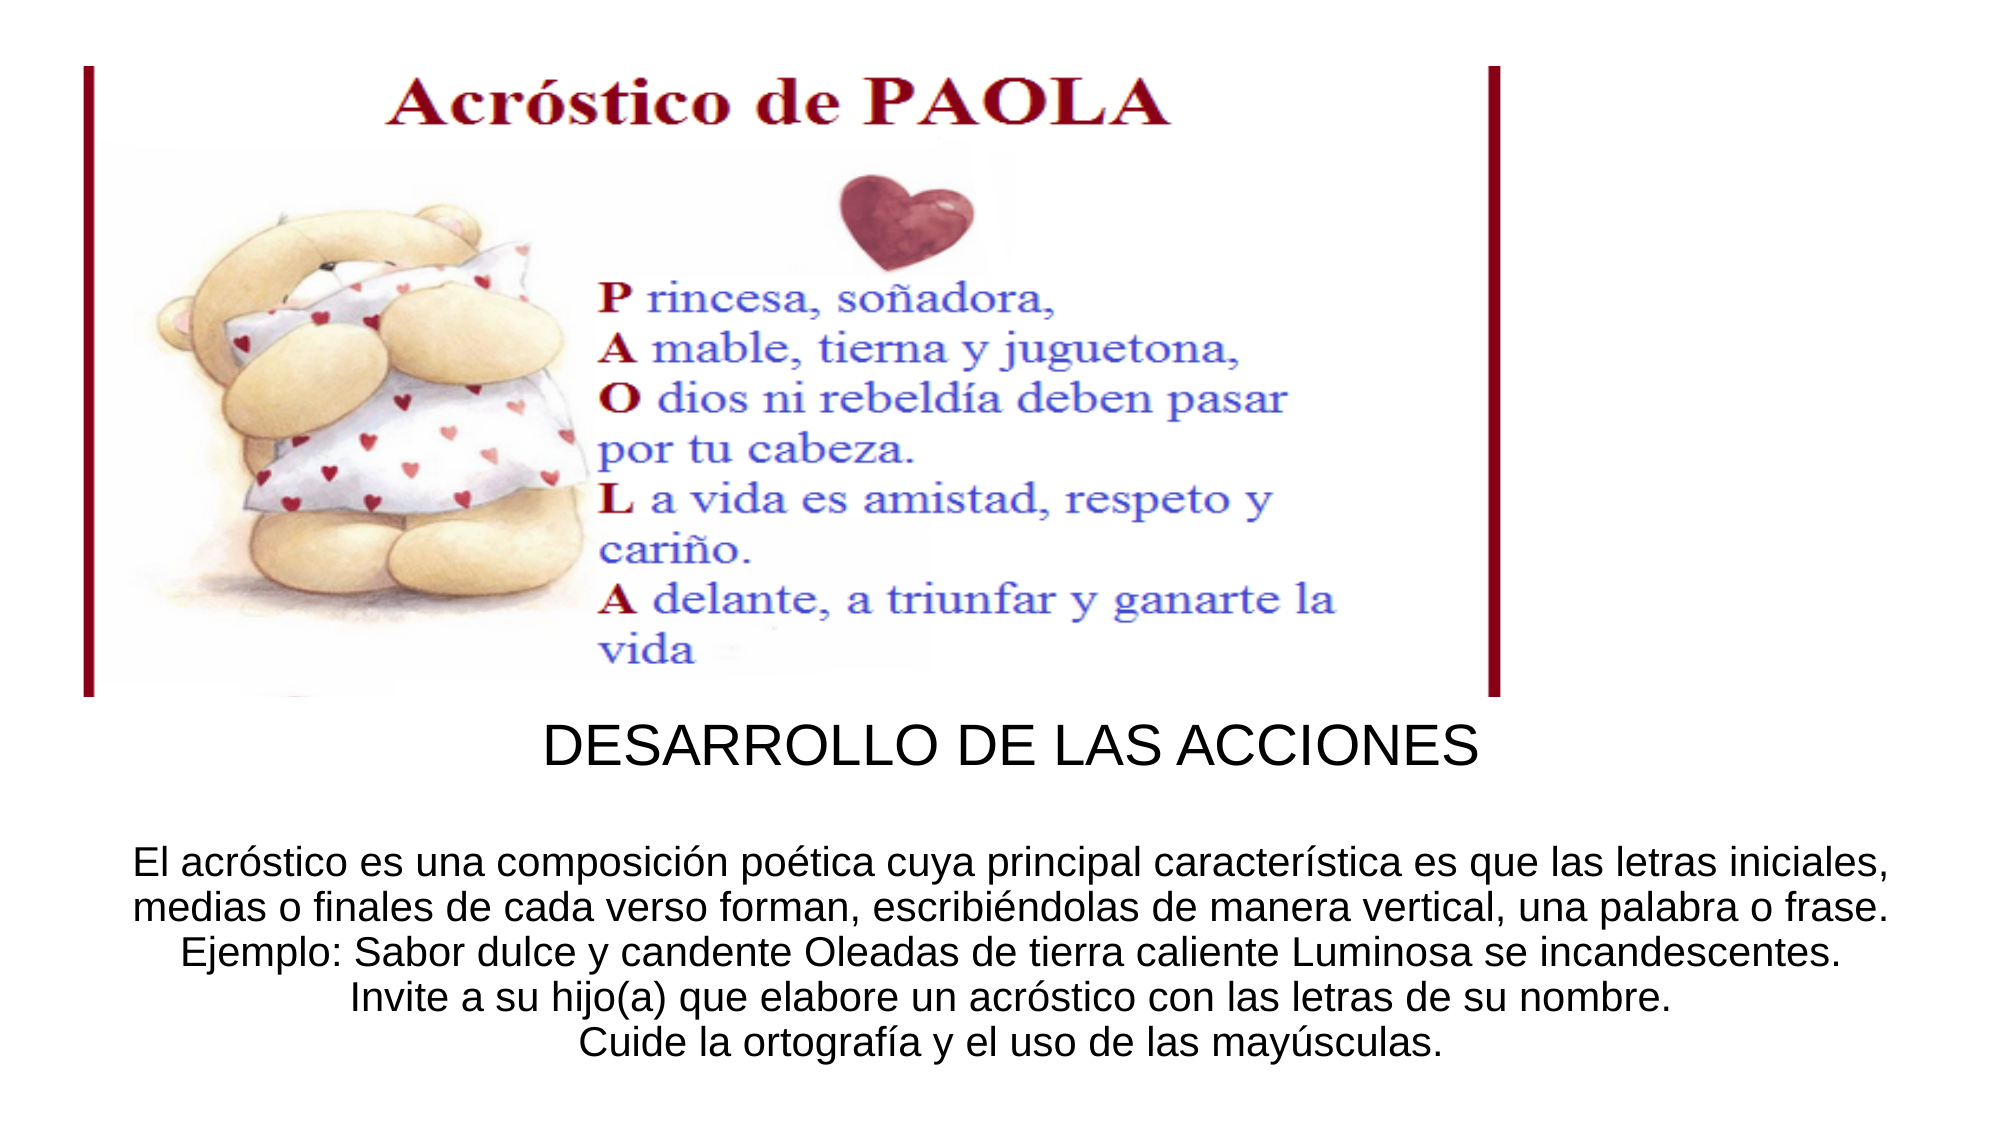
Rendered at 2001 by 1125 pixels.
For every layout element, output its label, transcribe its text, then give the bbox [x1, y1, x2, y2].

picture [83, 66, 1501, 697]
title DESARROLLO DE LAS ACCIONES El acróstico es una composición poética cuya principal característica es que las letras iniciales, medias o finales de cada verso forman, escribiéndolas de manera vertical, una palabra o frase. Ejemplo: Sabor dulce y candente Oleadas de tierra caliente Luminosa se incandescentes. Invite a su hijo(a) que elabore un acróstico con las letras de su nombre. Cuide la ortografía y el uso de las mayúsculas. [83, 66, 1940, 1074]
